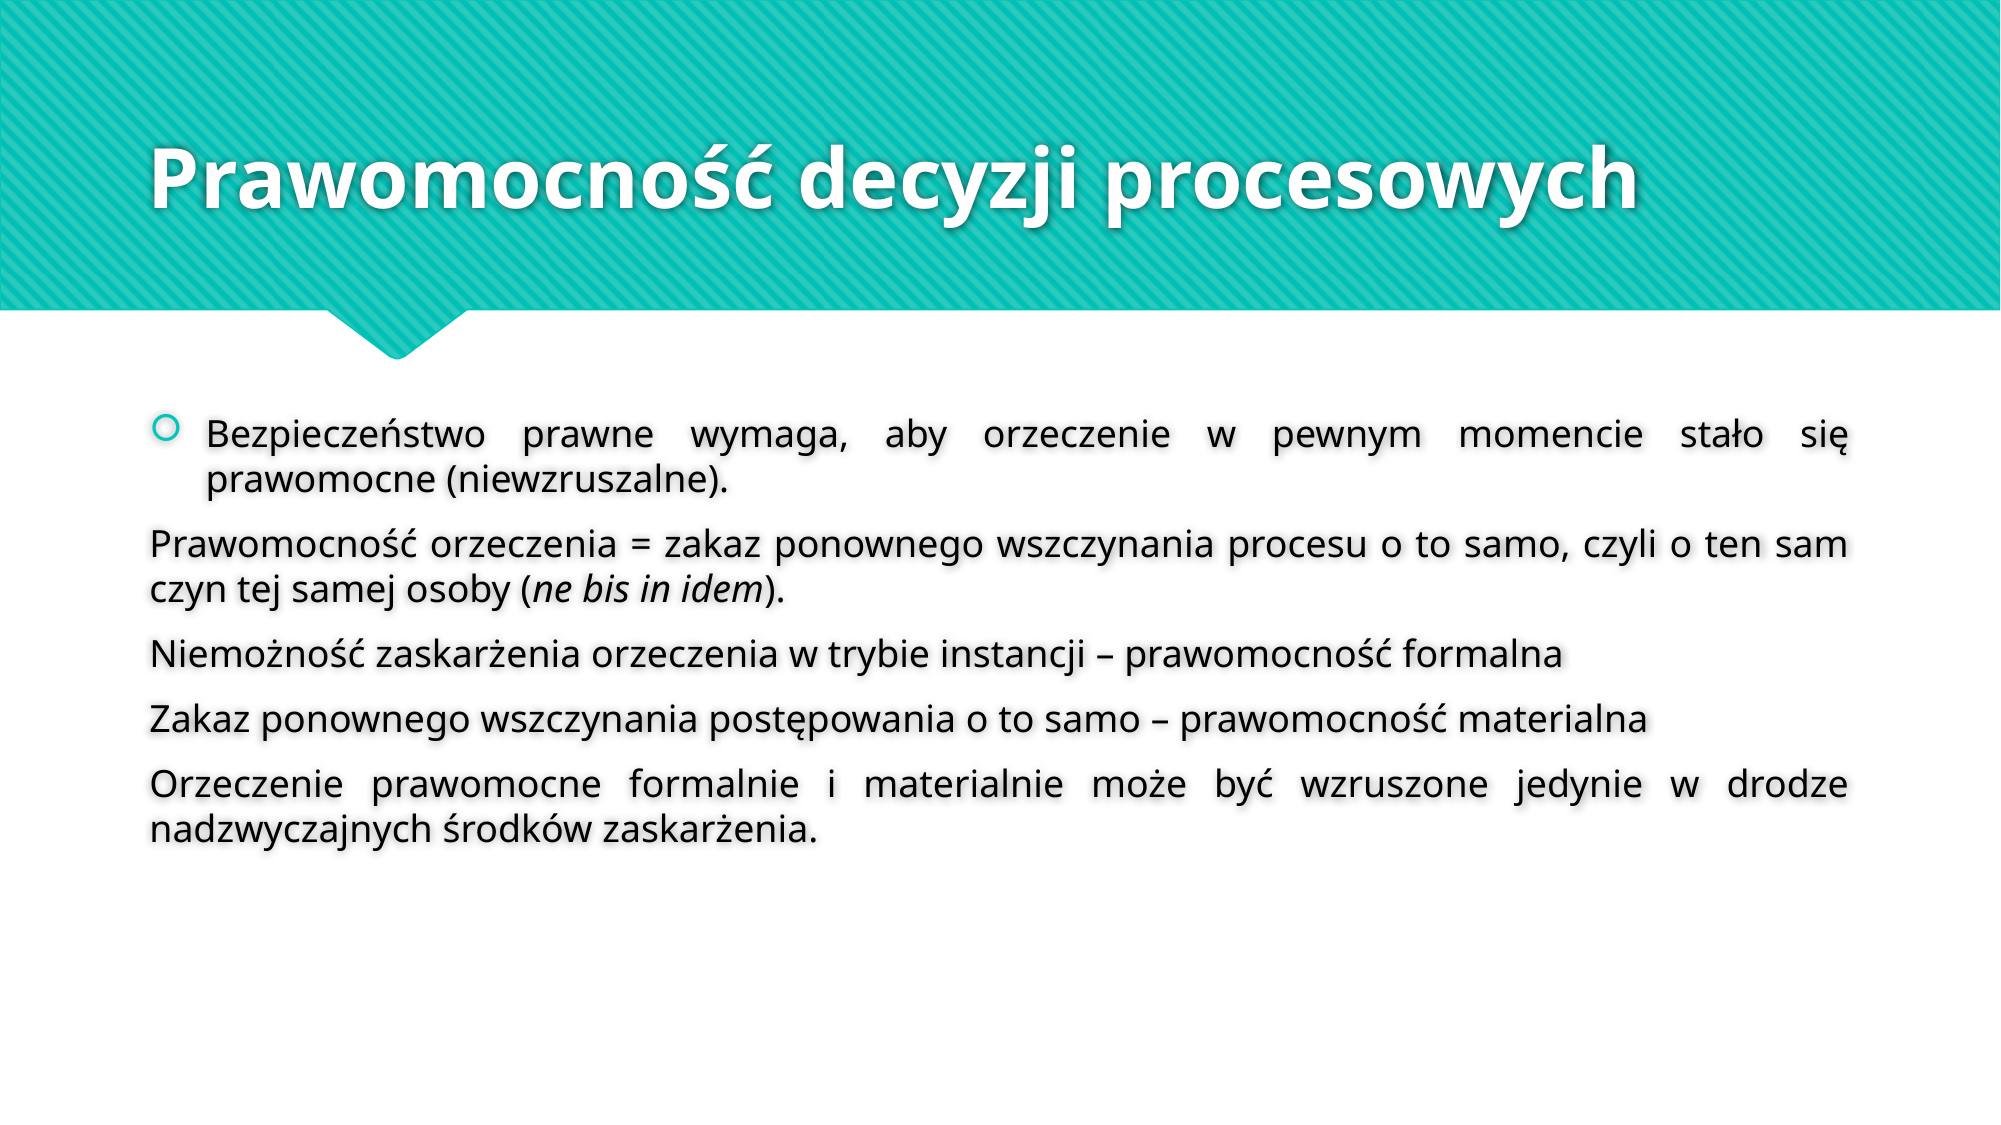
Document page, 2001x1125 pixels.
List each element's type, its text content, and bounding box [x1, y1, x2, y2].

list Bezpieczeństwo prawne wymaga, aby orzeczenie w pewnym momencie stało się prawomocne (niewzruszalne). Prawomocność orzeczenia = zakaz ponownego wszczynania procesu o to samo, czyli o ten sam czyn tej samej osoby (ne bis in idem). Niemożność zaskarżenia orzeczenia w trybie instancji – prawomocność formalna Zakaz ponownego wszczynania postępowania o to samo – prawomocność materialna Orzeczenie prawomocne formalnie i materialnie może być wzruszone jedynie w drodze nadzwyczajnych środków zaskarżenia. [134, 364, 1866, 962]
title Prawomocność decyzji procesowych [132, 73, 1868, 233]
